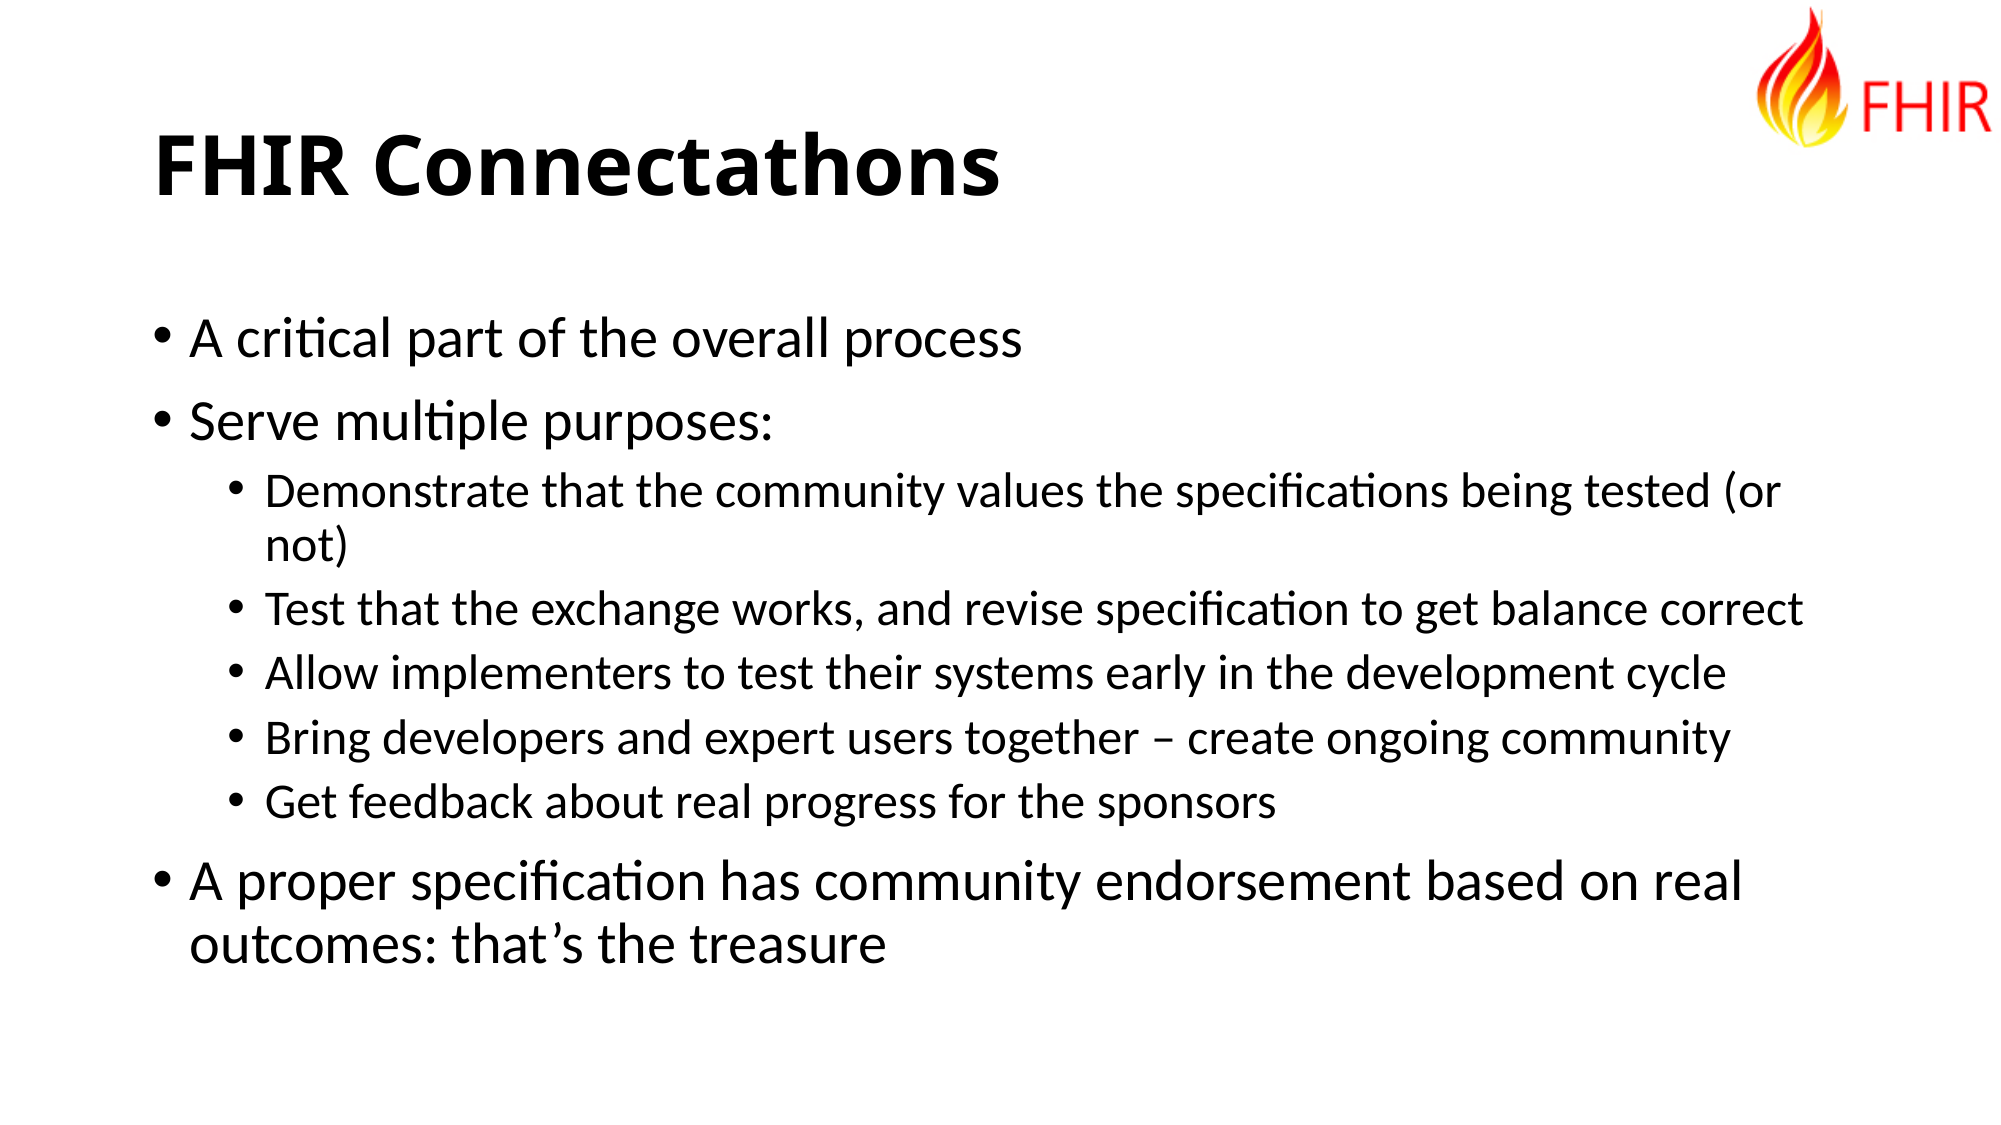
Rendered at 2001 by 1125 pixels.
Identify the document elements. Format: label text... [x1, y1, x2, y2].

list A critical part of the overall process Serve multiple purposes: Demonstrate that the community values the specifications being tested (or not) Test that the exchange works, and revise specification to get balance correct Allow implementers to test their systems early in the development cycle Bring developers and expert users together – create ongoing community Get feedback about real progress for the sponsors A proper specification has community endorsement based on real outcomes: that’s the treasure [137, 299, 1863, 1014]
picture [1747, 0, 2001, 155]
title FHIR Connectathons [137, 59, 1863, 278]
